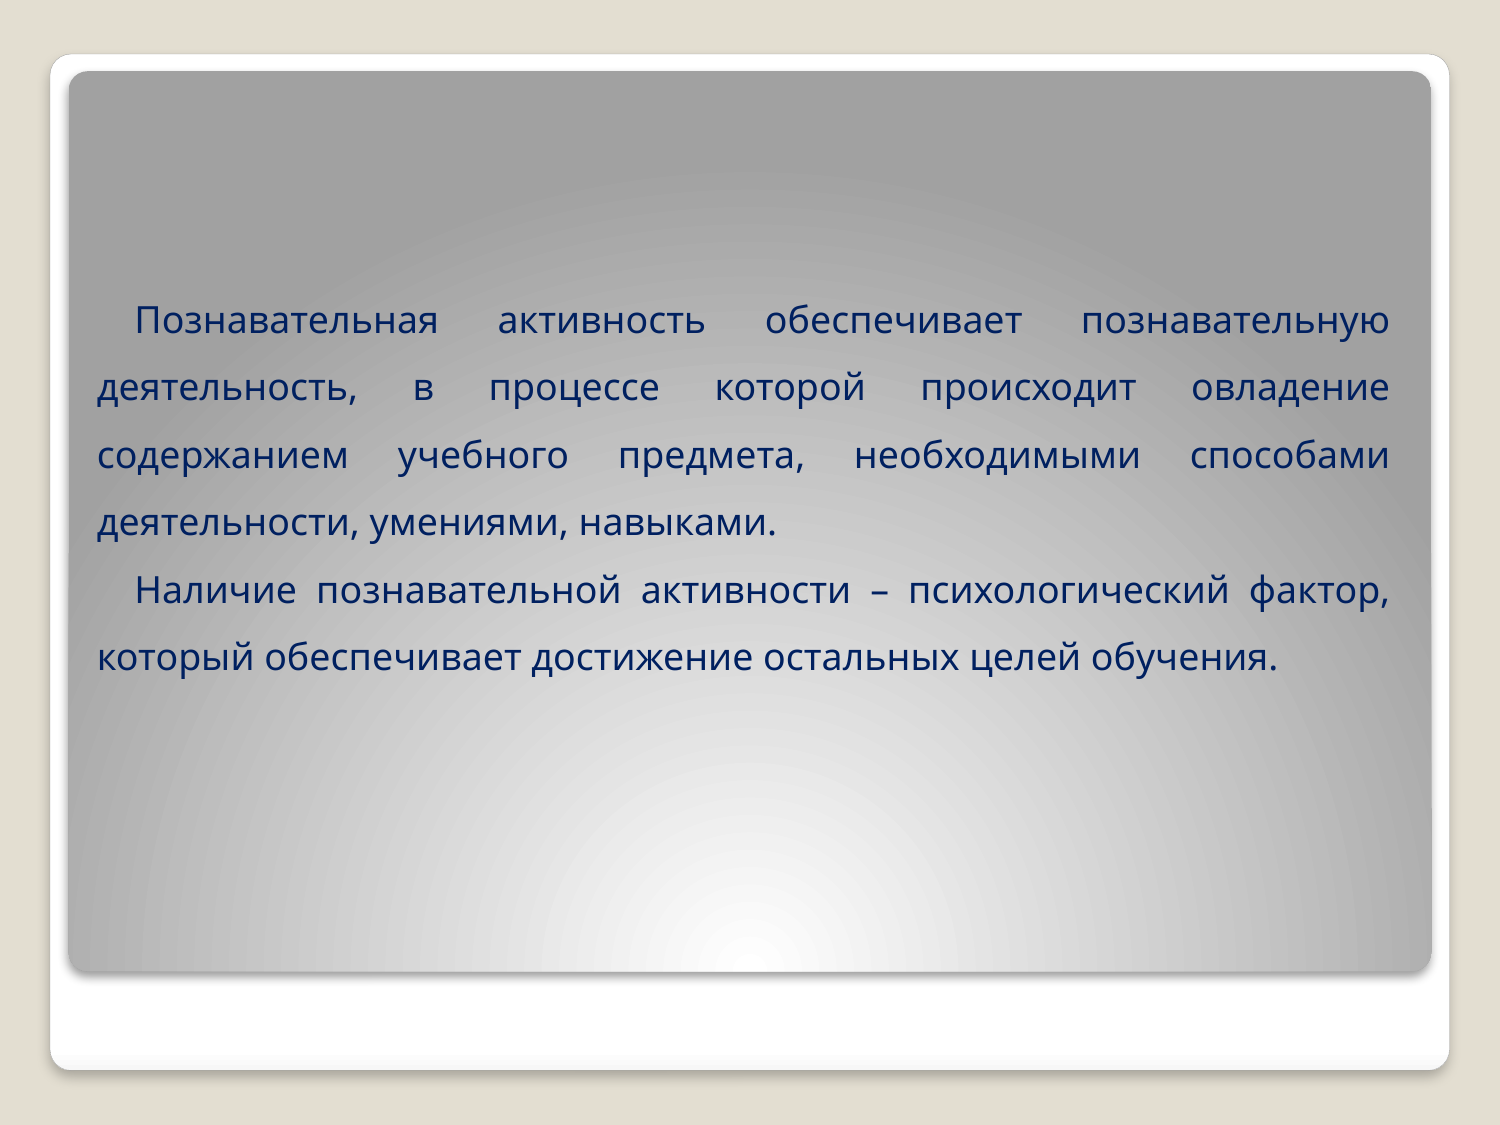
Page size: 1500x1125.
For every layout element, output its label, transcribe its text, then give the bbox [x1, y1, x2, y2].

text_box Познавательная активность обеспечивает познавательную деятельность, в процессе которой происходит овладение содержанием учебного предмета, необходимыми способами деятельности, умениями, навыками. Наличие познавательной активности – психологический фактор, который обеспечивает достижение остальных целей обучения. [81, 265, 1407, 686]
